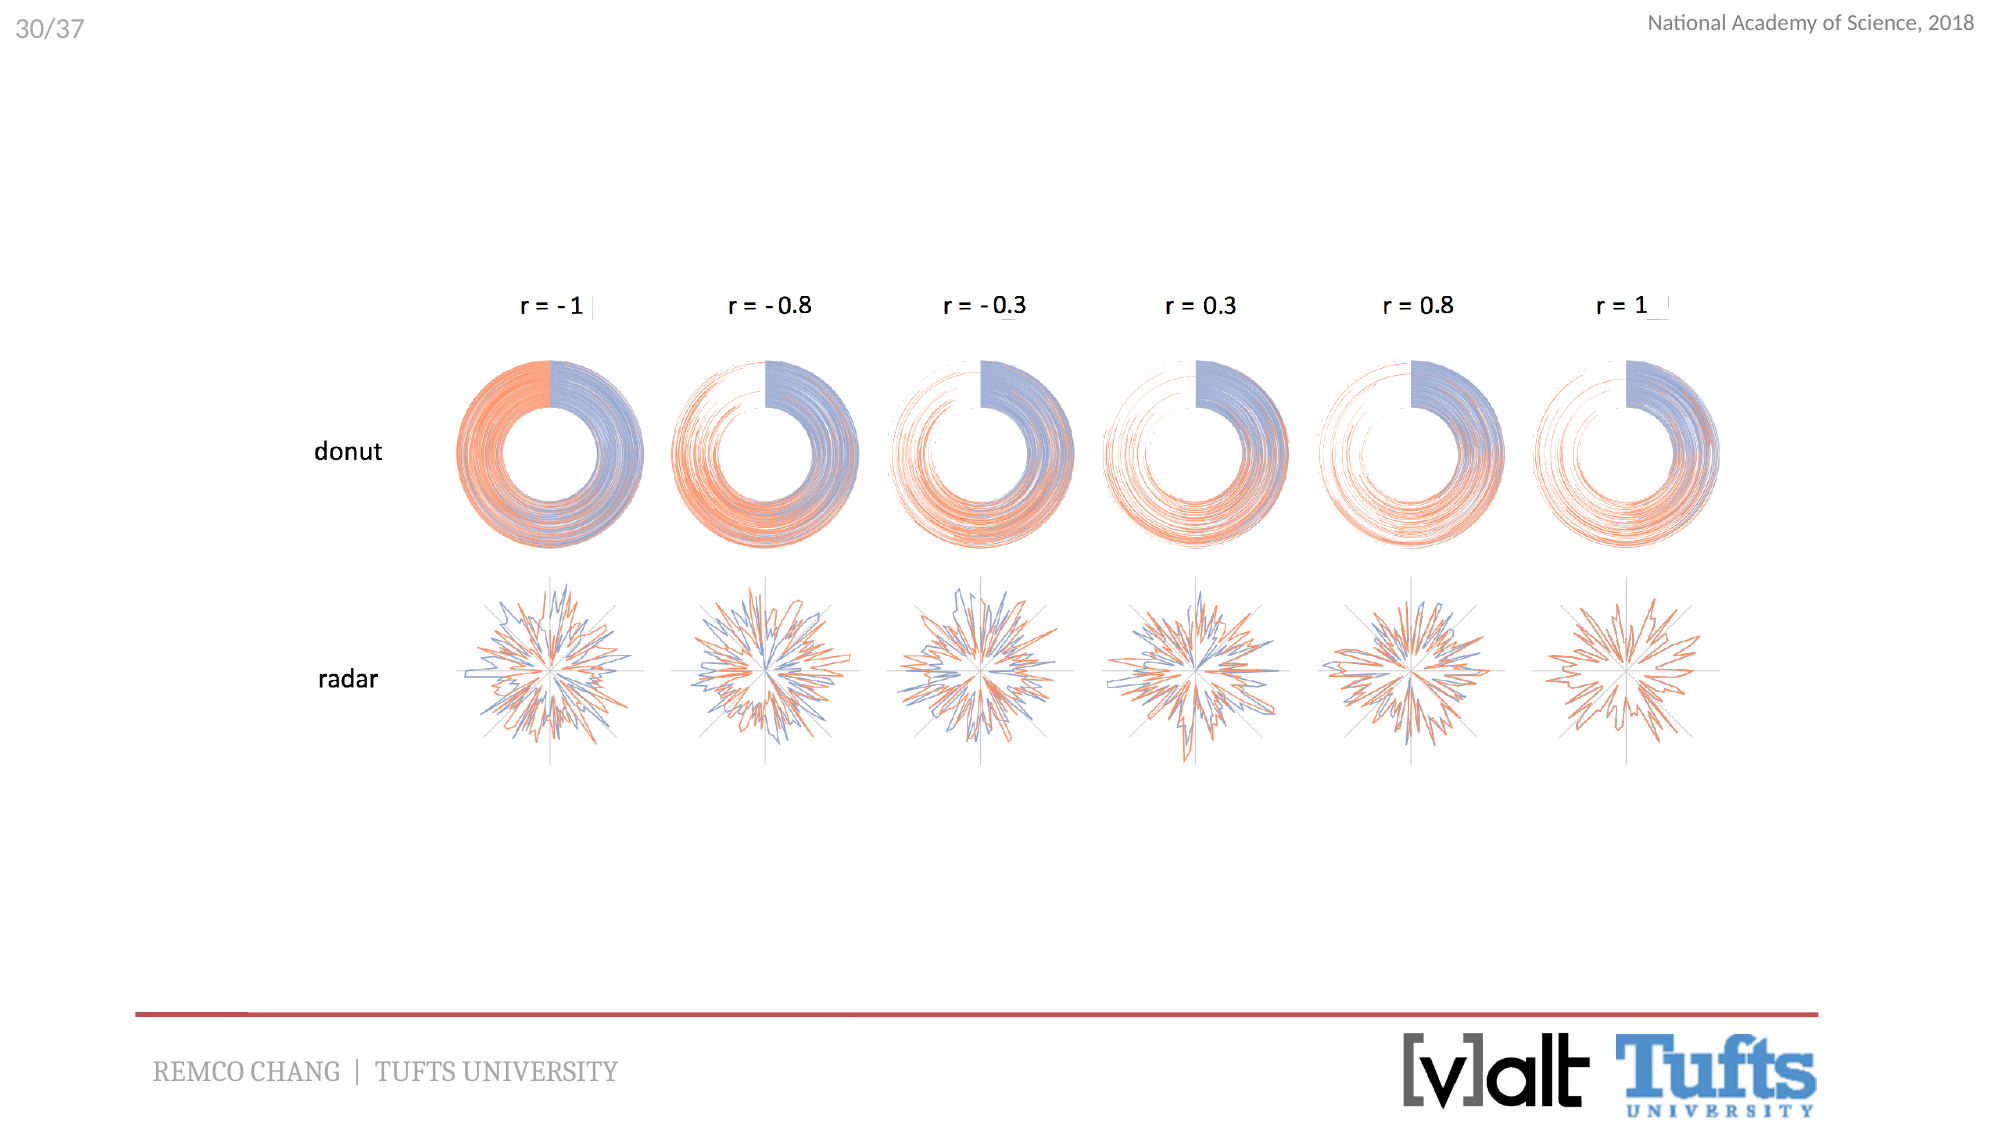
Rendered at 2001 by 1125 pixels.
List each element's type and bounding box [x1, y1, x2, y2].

picture [281, 295, 1719, 330]
picture [1395, 1023, 1596, 1114]
picture [1616, 1034, 1817, 1119]
picture [280, 344, 1720, 781]
